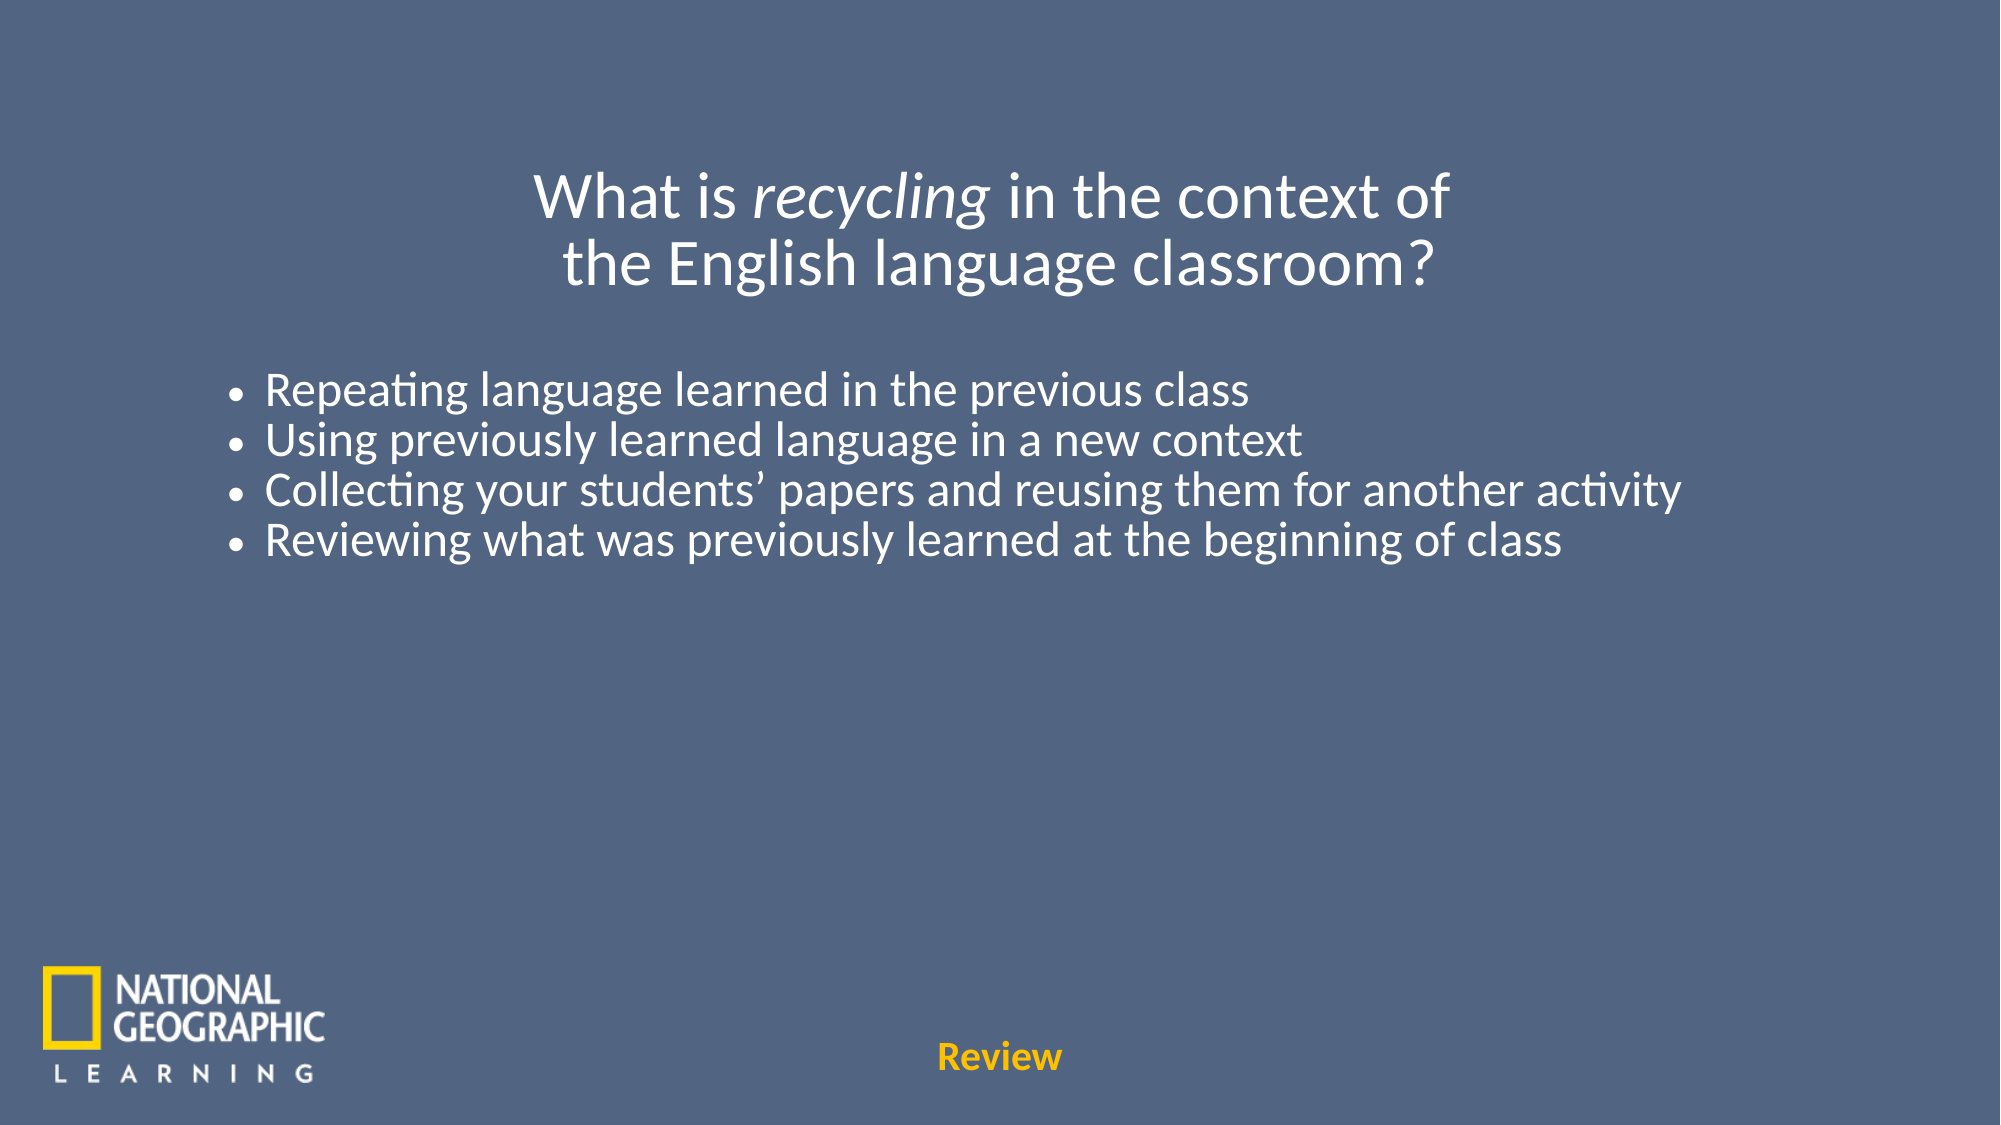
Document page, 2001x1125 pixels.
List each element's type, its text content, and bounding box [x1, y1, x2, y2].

picture [43, 966, 325, 1083]
list What is recycling in the context of the English language classroom? Repeating language learned in the previous class Using previously learned language in a new context Collecting your students’ papers and reusing them for another activity Reviewing what was previously learned at the beginning of class [137, 160, 1863, 875]
